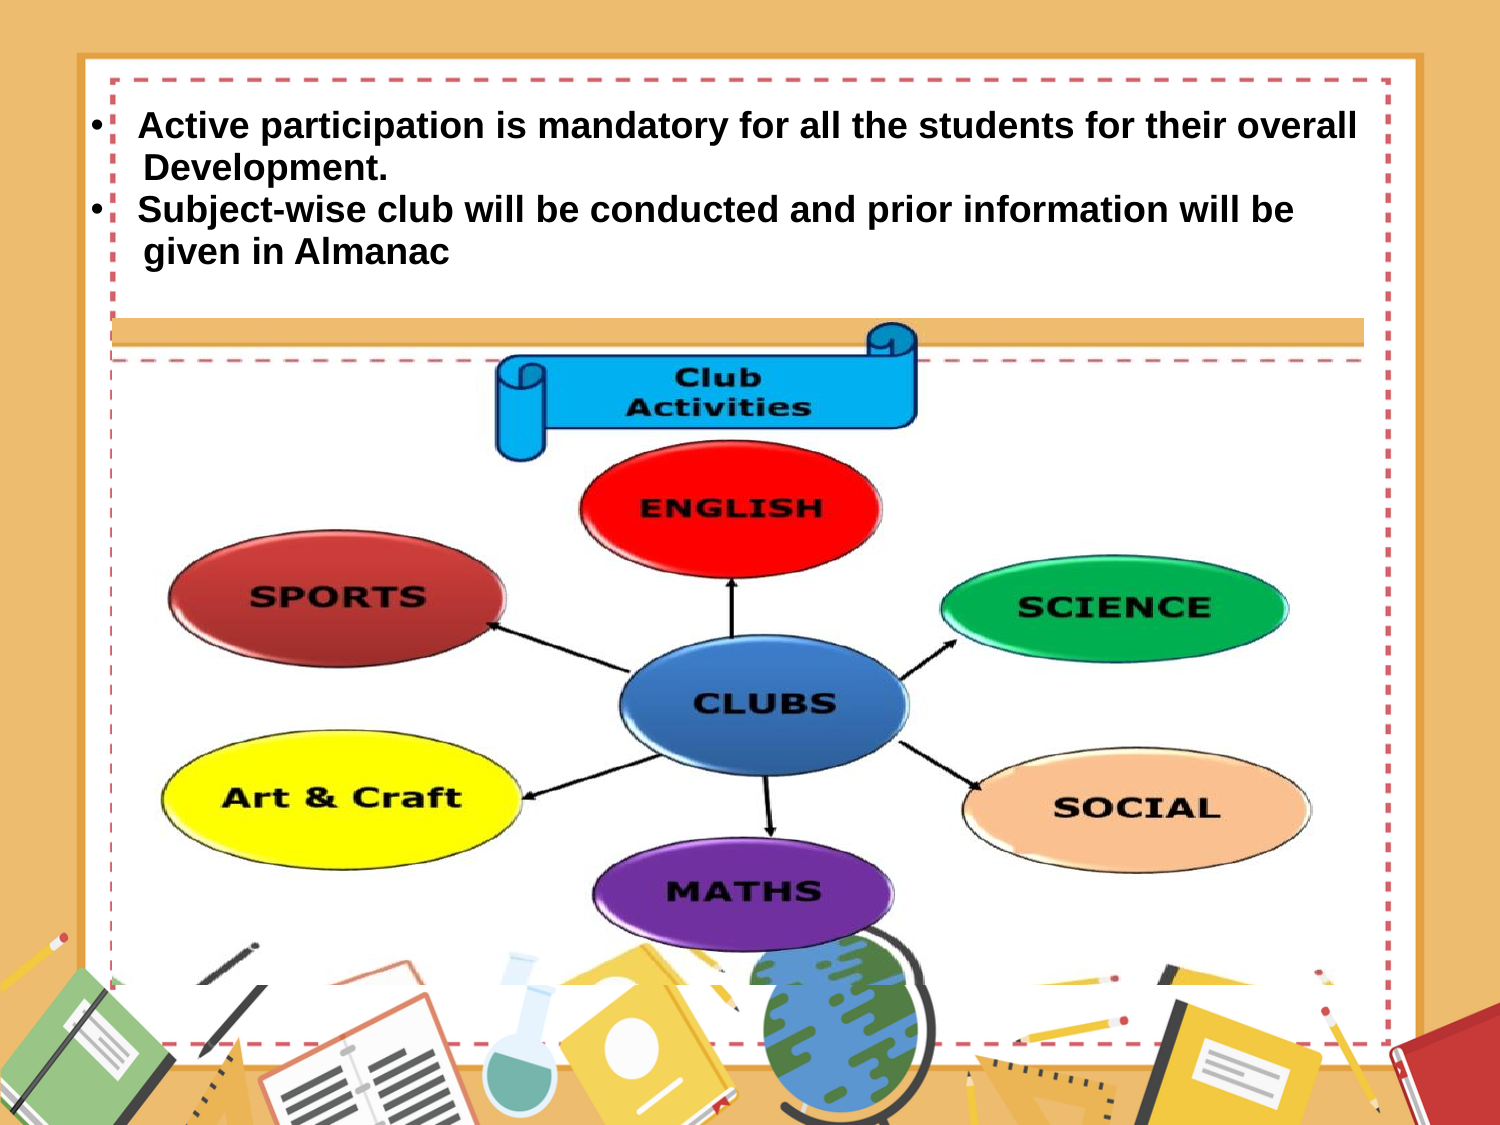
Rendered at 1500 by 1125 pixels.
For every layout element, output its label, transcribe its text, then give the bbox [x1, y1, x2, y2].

text_box Active participation is mandatory for all the students for their overall Development. Subject-wise club will be conducted and prior information will be given in Almanac [75, 98, 1445, 319]
picture [0, 0, 1500, 1125]
